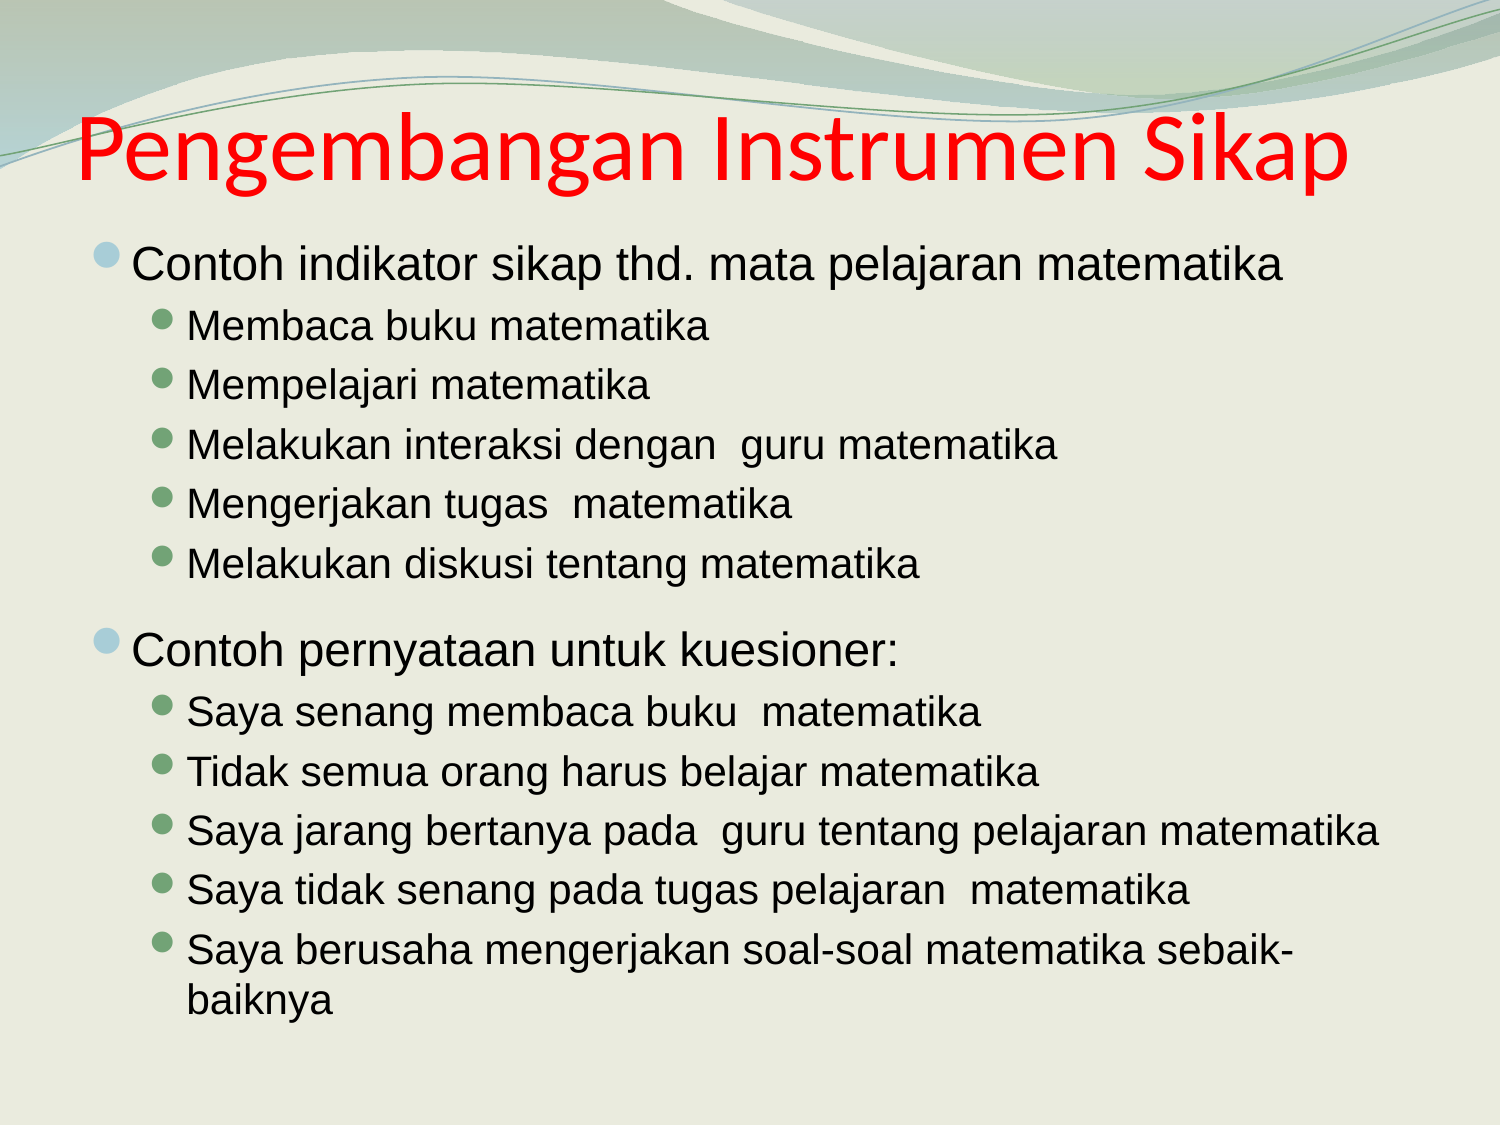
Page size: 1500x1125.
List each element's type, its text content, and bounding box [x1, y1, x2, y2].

title Pengembangan Instrumen Sikap [75, 45, 1425, 200]
list Contoh indikator sikap thd. mata pelajaran matematika Membaca buku matematika Mempelajari matematika Melakukan interaksi dengan guru matematika Mengerjakan tugas matematika Melakukan diskusi tentang matematika Contoh pernyataan untuk kuesioner: Saya senang membaca buku matematika Tidak semua orang harus belajar matematika Saya jarang bertanya pada guru tentang pelajaran matematika Saya tidak senang pada tugas pelajaran matematika Saya berusaha mengerjakan soal-soal matematika sebaik-baiknya [75, 224, 1425, 1038]
